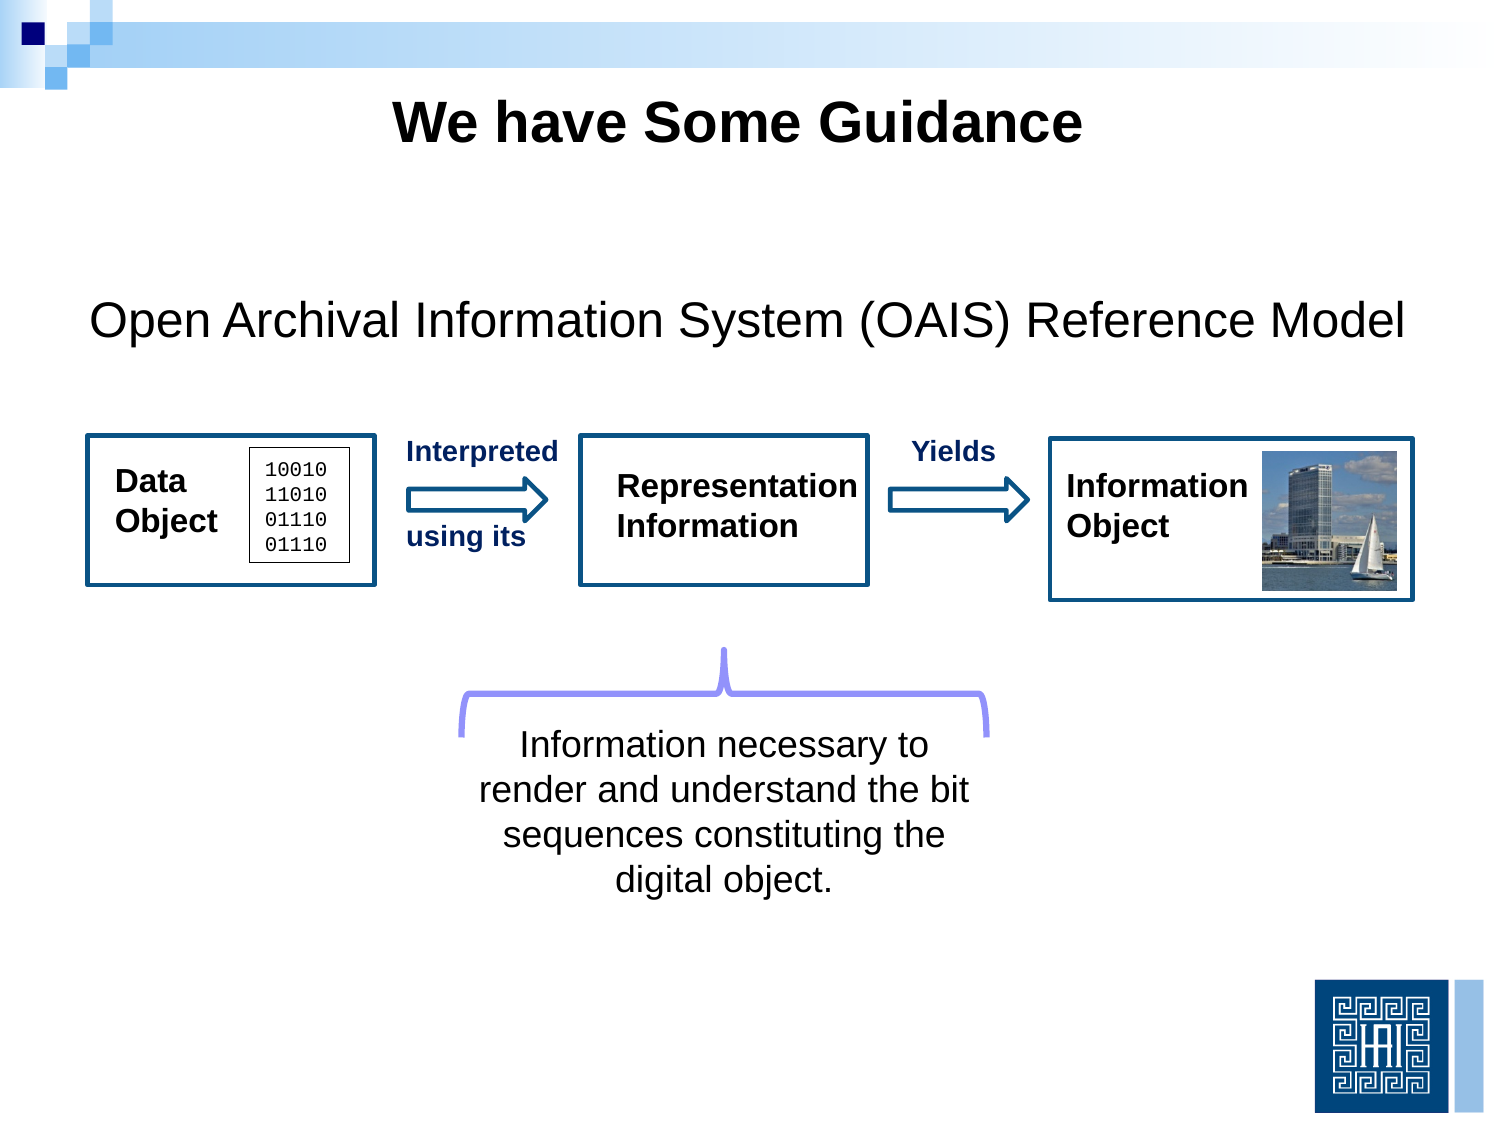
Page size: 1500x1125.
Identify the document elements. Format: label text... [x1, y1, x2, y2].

picture [1298, 964, 1500, 1125]
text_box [87, 424, 1413, 910]
text_box Open Archival Information System (OAIS) Reference Model [74, 280, 1462, 456]
title We have Some Guidance [38, 62, 1439, 175]
